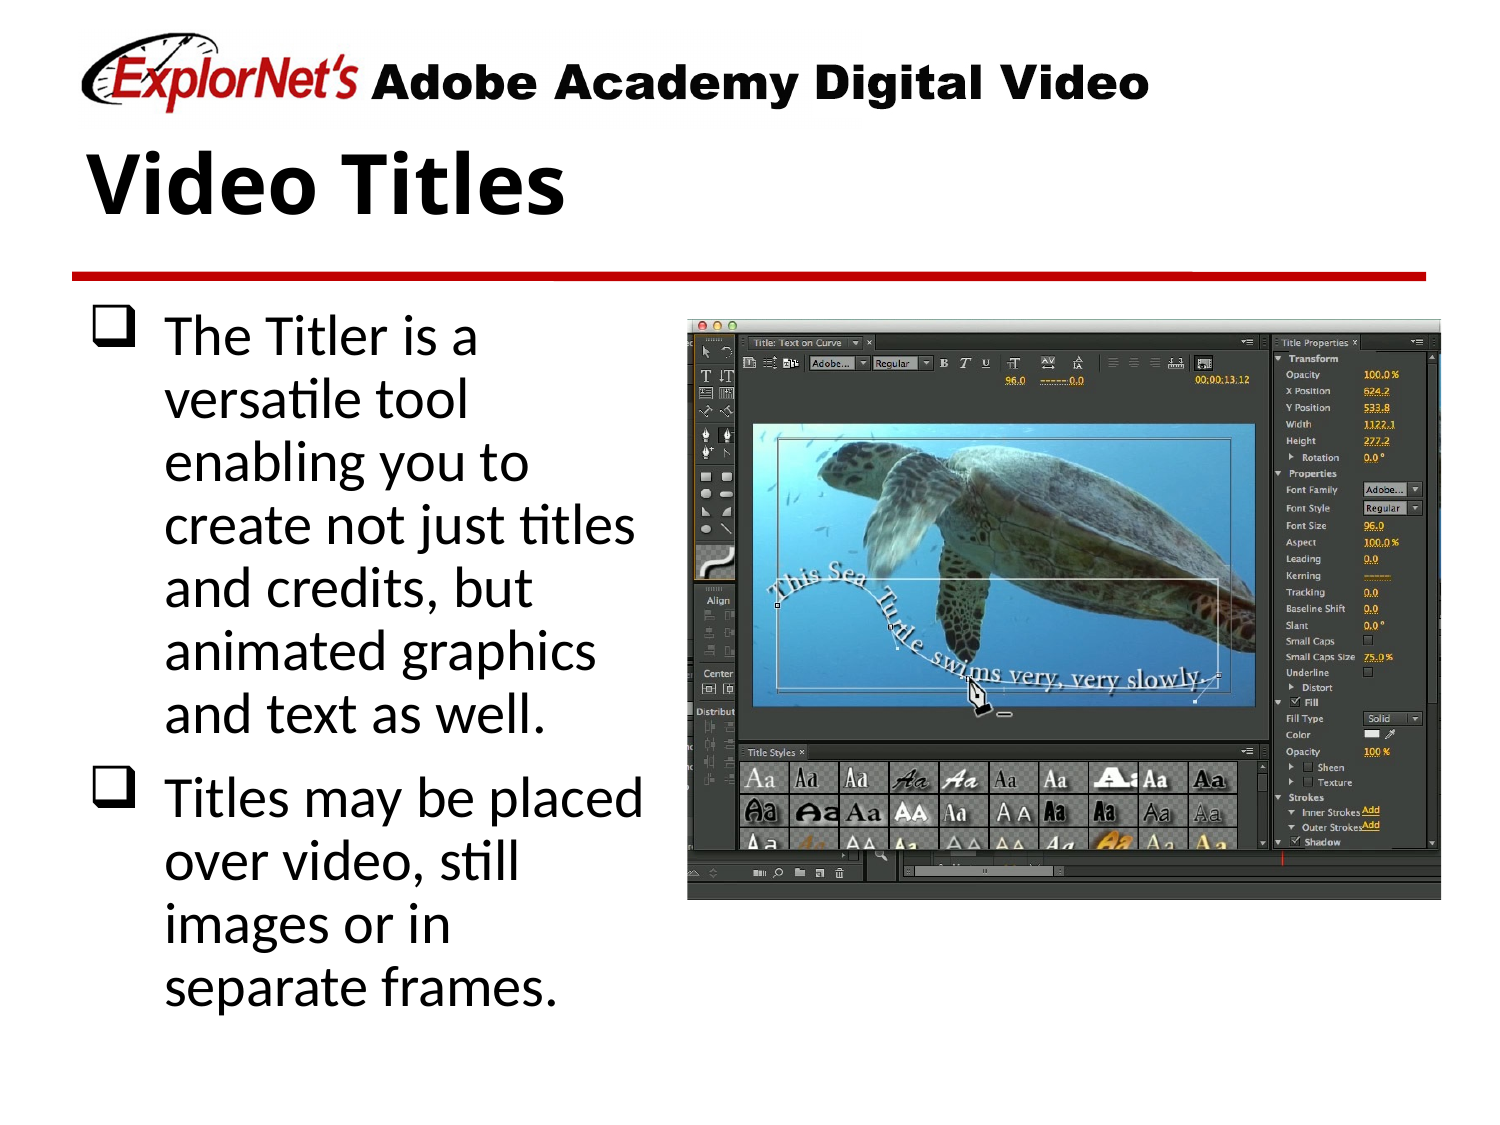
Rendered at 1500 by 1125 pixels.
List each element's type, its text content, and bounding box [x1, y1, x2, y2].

picture [78, 29, 1192, 120]
title Video Titles [71, 120, 1429, 255]
list The Titler is a versatile tool enabling you to create not just titles and credits, but animated graphics and text as well. Titles may be placed over video, still images or in separate frames. [73, 298, 667, 1011]
picture [687, 319, 1442, 900]
